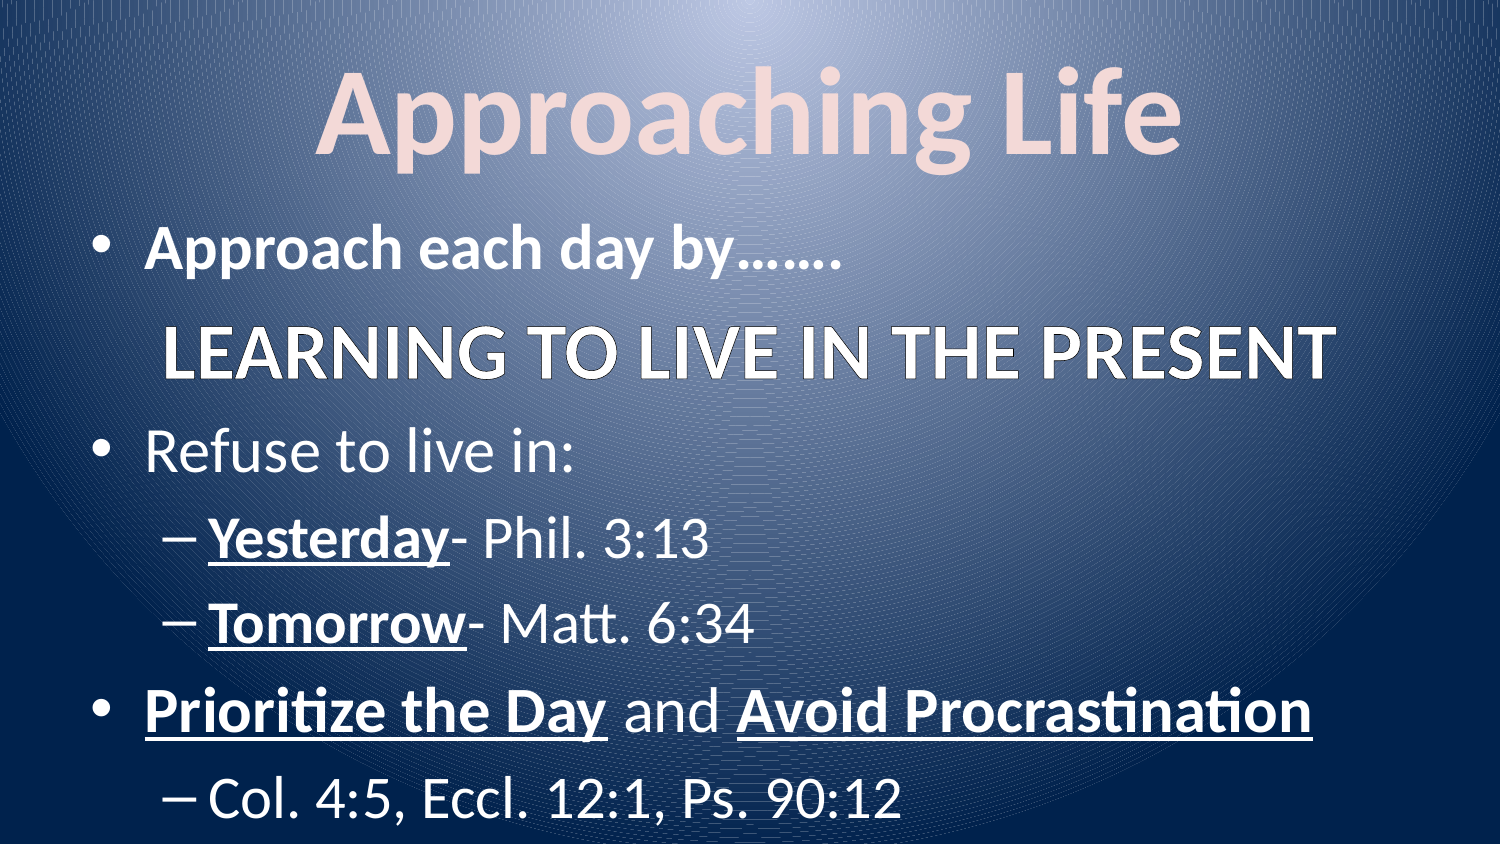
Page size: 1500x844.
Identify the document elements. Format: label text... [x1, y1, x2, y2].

list Approach each day by……. LEARNING TO LIVE IN THE PRESENT Refuse to live in: Yesterday- Phil. 3:13 Tomorrow- Matt. 6:34 Prioritize the Day and Avoid Procrastination Col. 4:5, Eccl. 12:1, Ps. 90:12 [75, 196, 1425, 844]
title Approaching Life [75, 33, 1425, 175]
